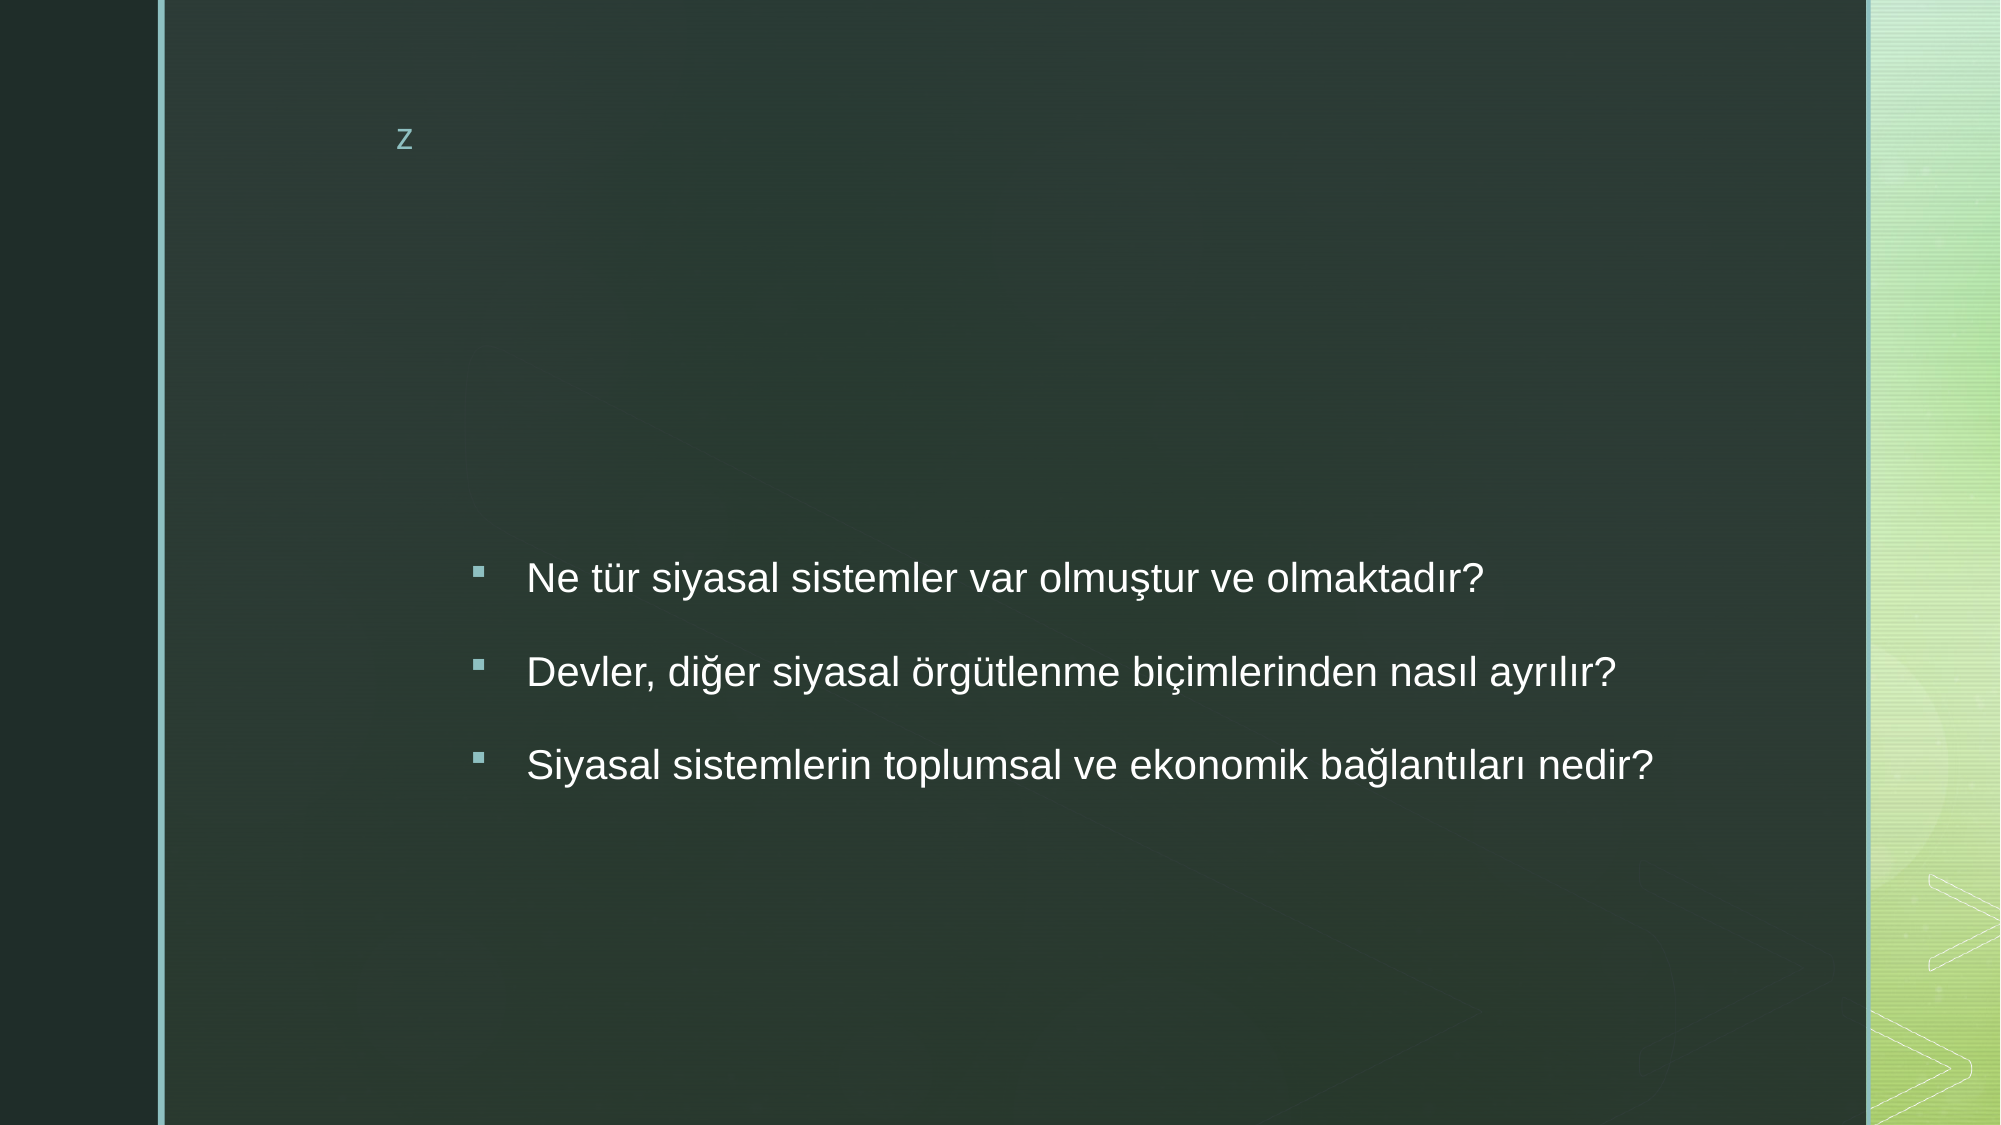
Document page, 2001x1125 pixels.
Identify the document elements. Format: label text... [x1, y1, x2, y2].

picture [1871, 0, 2001, 1125]
list Ne tür siyasal sistemler var olmuştur ve olmaktadır? Devler, diğer siyasal örgütlenme biçimlerinden nasıl ayrılır? Siyasal sistemlerin toplumsal ve ekonomik bağlantıları nedir? [454, 336, 1734, 993]
